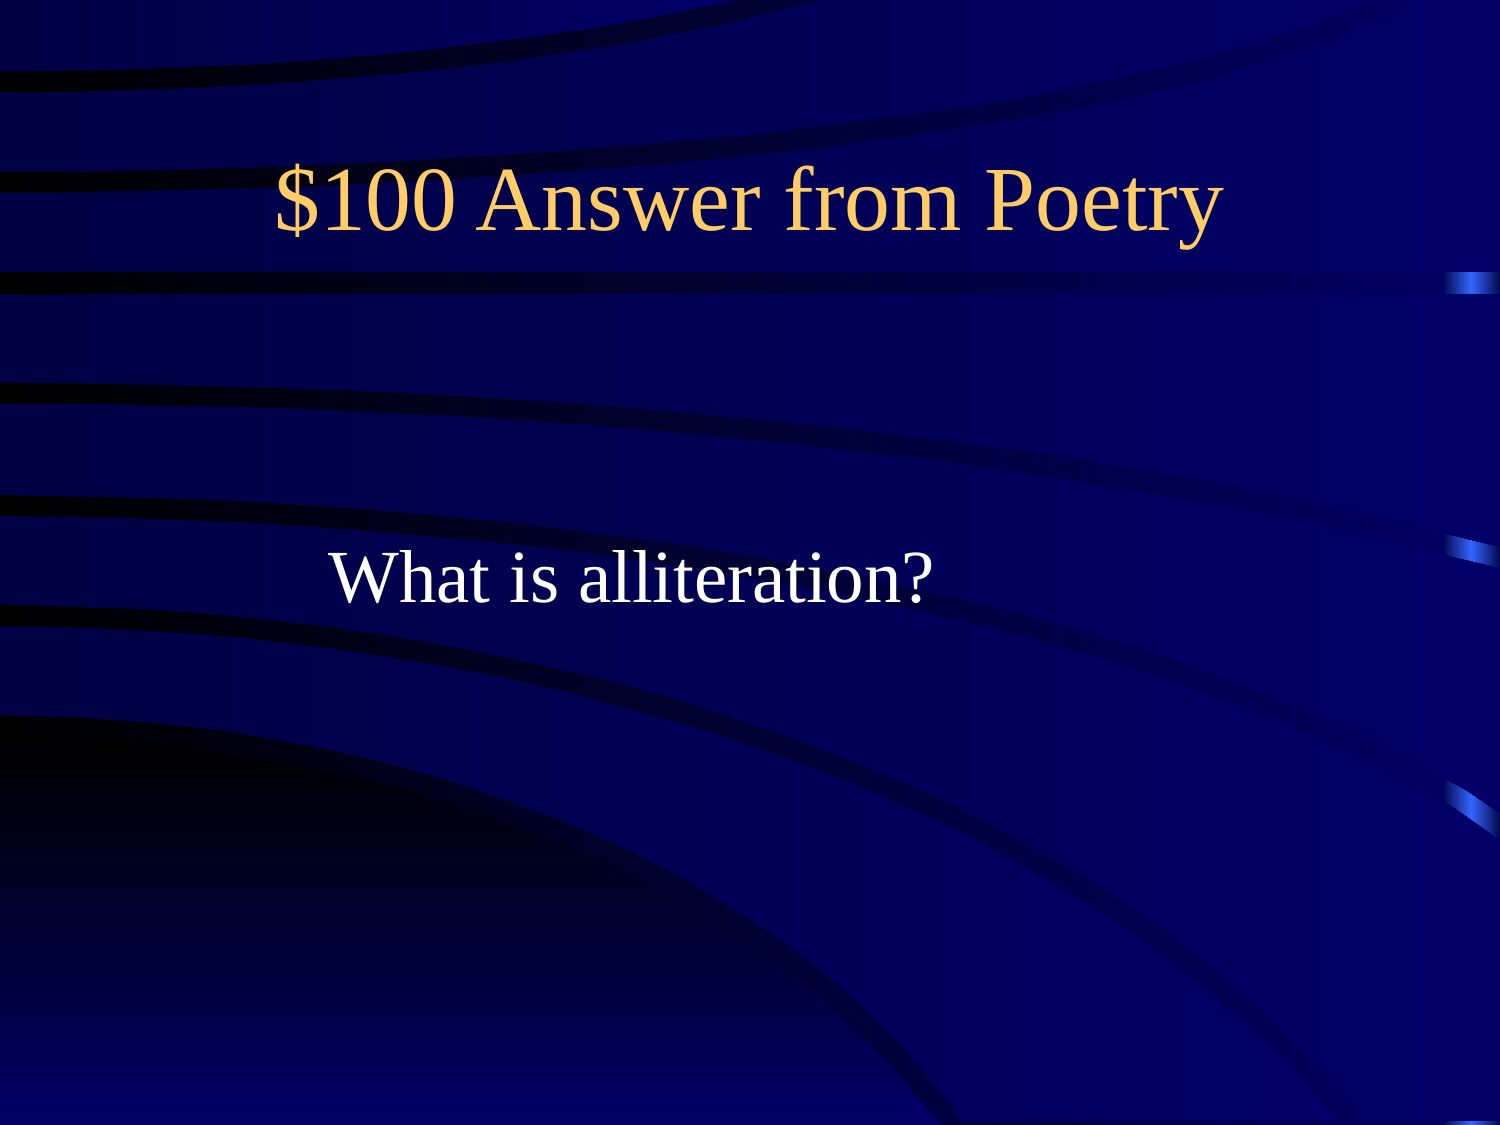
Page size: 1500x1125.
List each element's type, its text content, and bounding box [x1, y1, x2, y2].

title $100 Answer from Poetry [112, 99, 1388, 288]
text_box What is alliteration? [313, 519, 951, 625]
